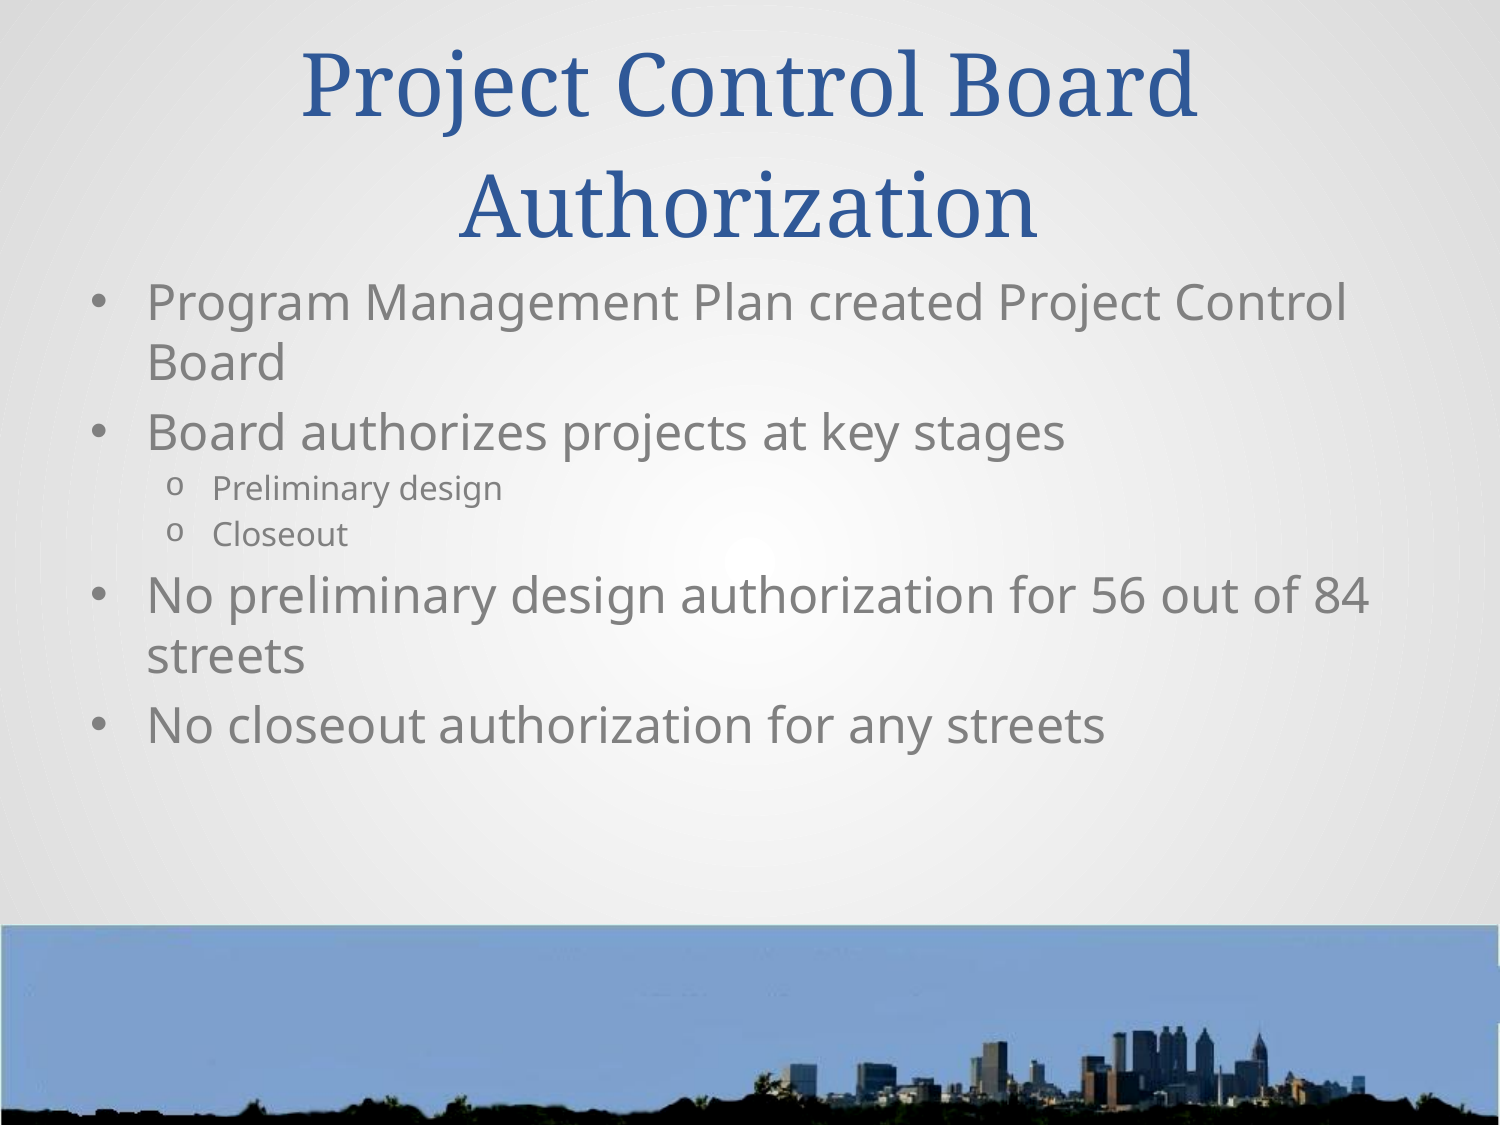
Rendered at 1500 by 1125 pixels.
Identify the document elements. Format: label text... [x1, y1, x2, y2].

list Program Management Plan created Project Control Board Board authorizes projects at key stages Preliminary design Closeout No preliminary design authorization for 56 out of 84 streets No closeout authorization for any streets [75, 262, 1425, 923]
picture [0, 924, 1500, 1125]
title Project Control Board Authorization [75, 0, 1425, 262]
